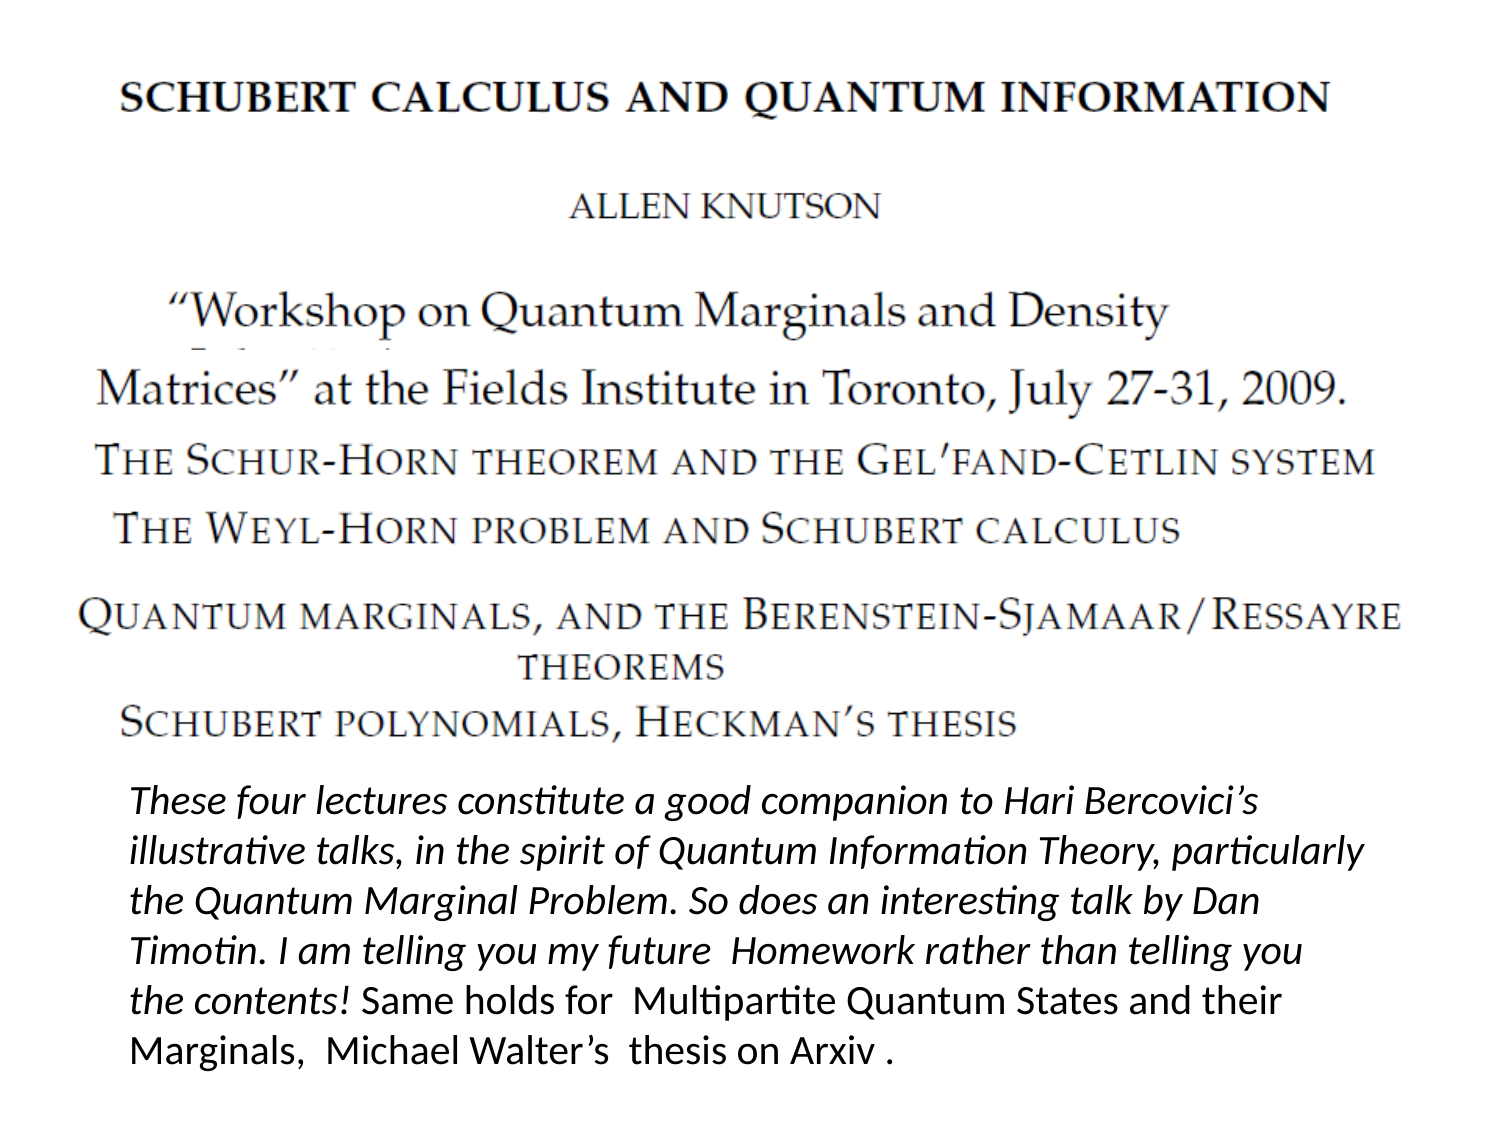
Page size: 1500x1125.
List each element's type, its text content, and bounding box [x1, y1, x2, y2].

picture [115, 690, 1036, 754]
text_box These four lectures constitute a good companion to Hari Bercovici’s illustrative talks, in the spirit of Quantum Information Theory, particularly the Quantum Marginal Problem. So does an interesting talk by Dan Timotin. I am telling you my future Homework rather than telling you the contents! Same holds for Multipartite Quantum States and their Marginals, Michael Walter’s thesis on Arxiv . [114, 765, 1383, 1081]
picture [94, 363, 1383, 493]
picture [159, 266, 1187, 351]
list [76, 584, 1424, 683]
picture [111, 54, 1355, 243]
picture [107, 501, 1187, 554]
